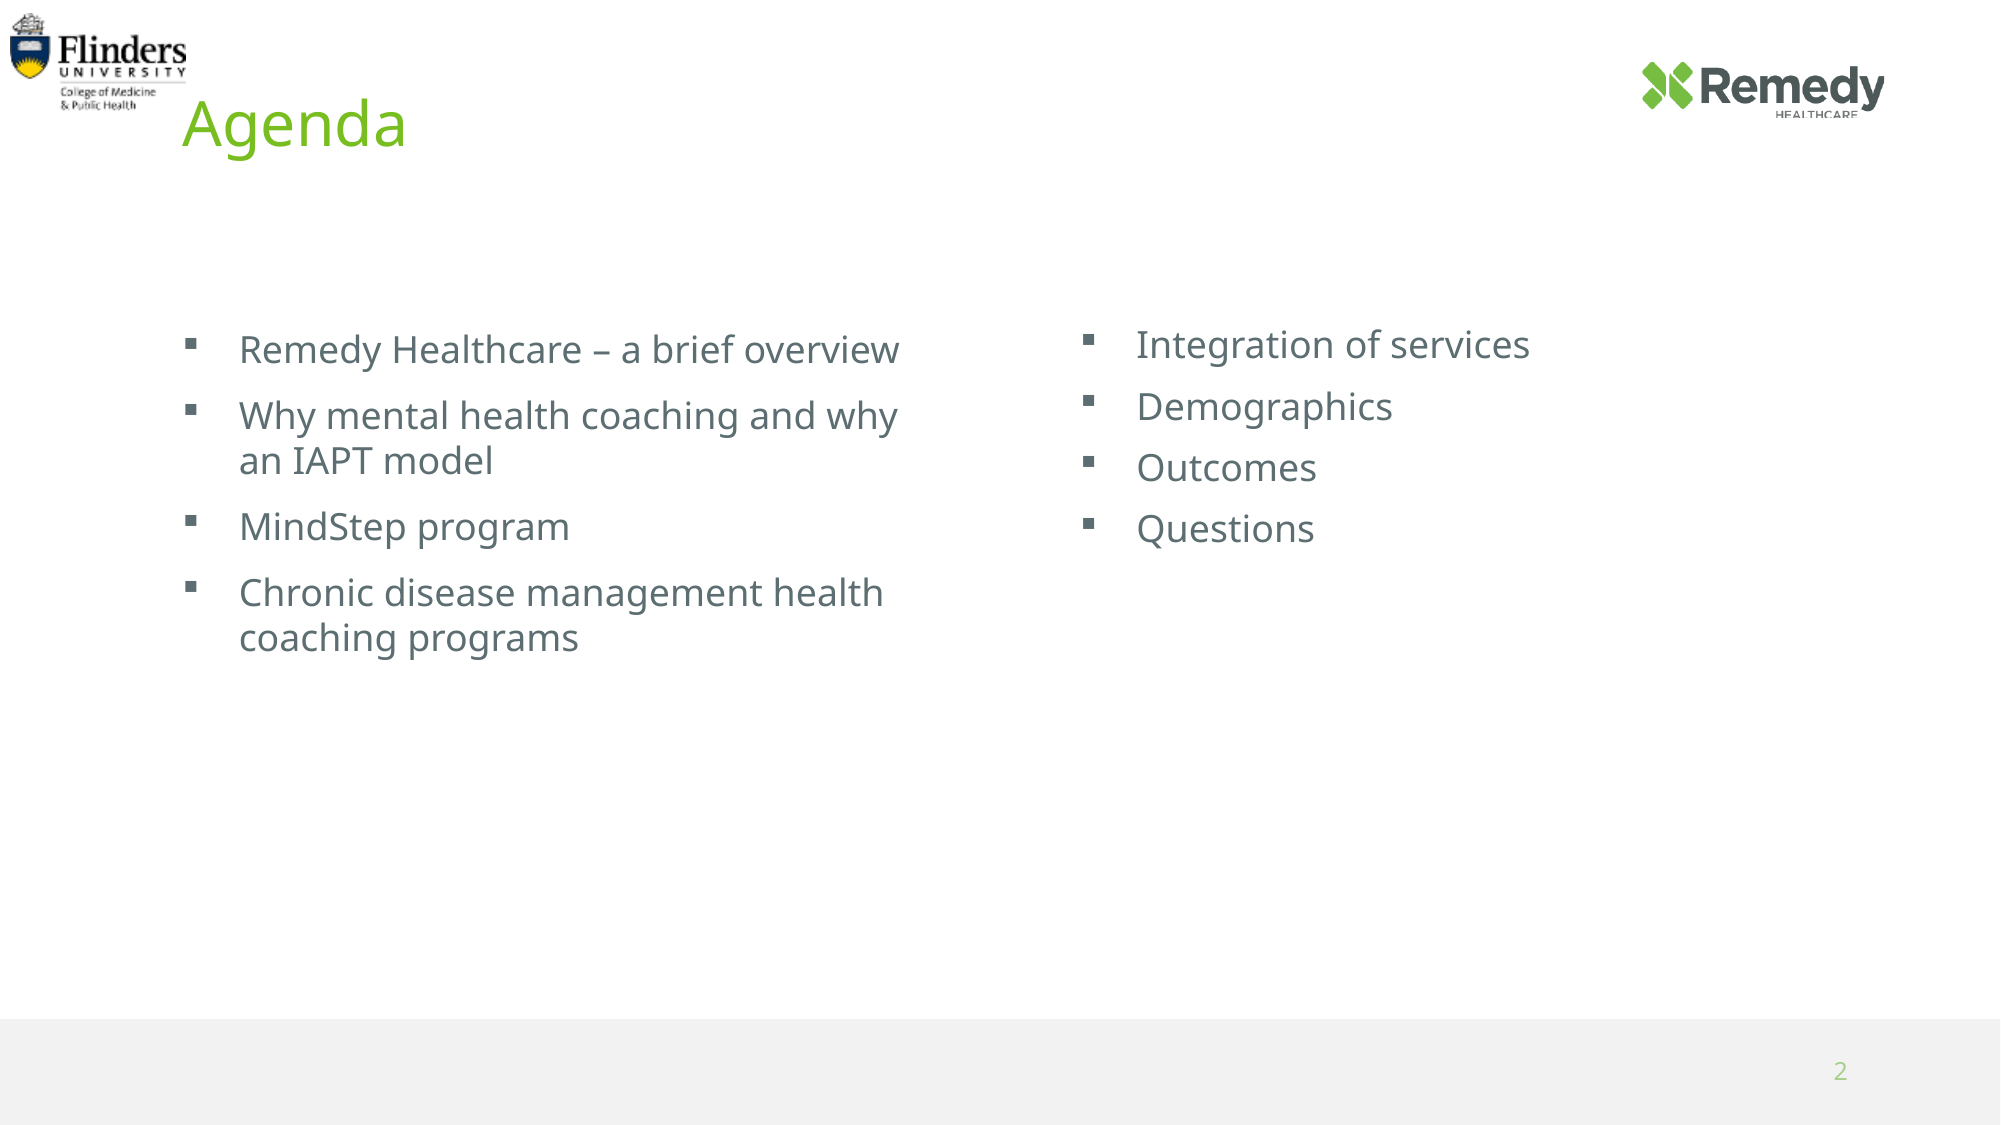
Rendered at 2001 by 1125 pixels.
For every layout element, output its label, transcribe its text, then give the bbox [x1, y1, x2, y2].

list Integration of services Demographics Outcomes Questions [1065, 319, 1830, 935]
list Remedy Healthcare – a brief overview Why mental health coaching and why an IAPT model MindStep program Chronic disease management health coaching programs [167, 319, 932, 935]
picture [10, 13, 186, 113]
slide_number 2 [1412, 1042, 1863, 1103]
title Agenda [167, 73, 1823, 180]
